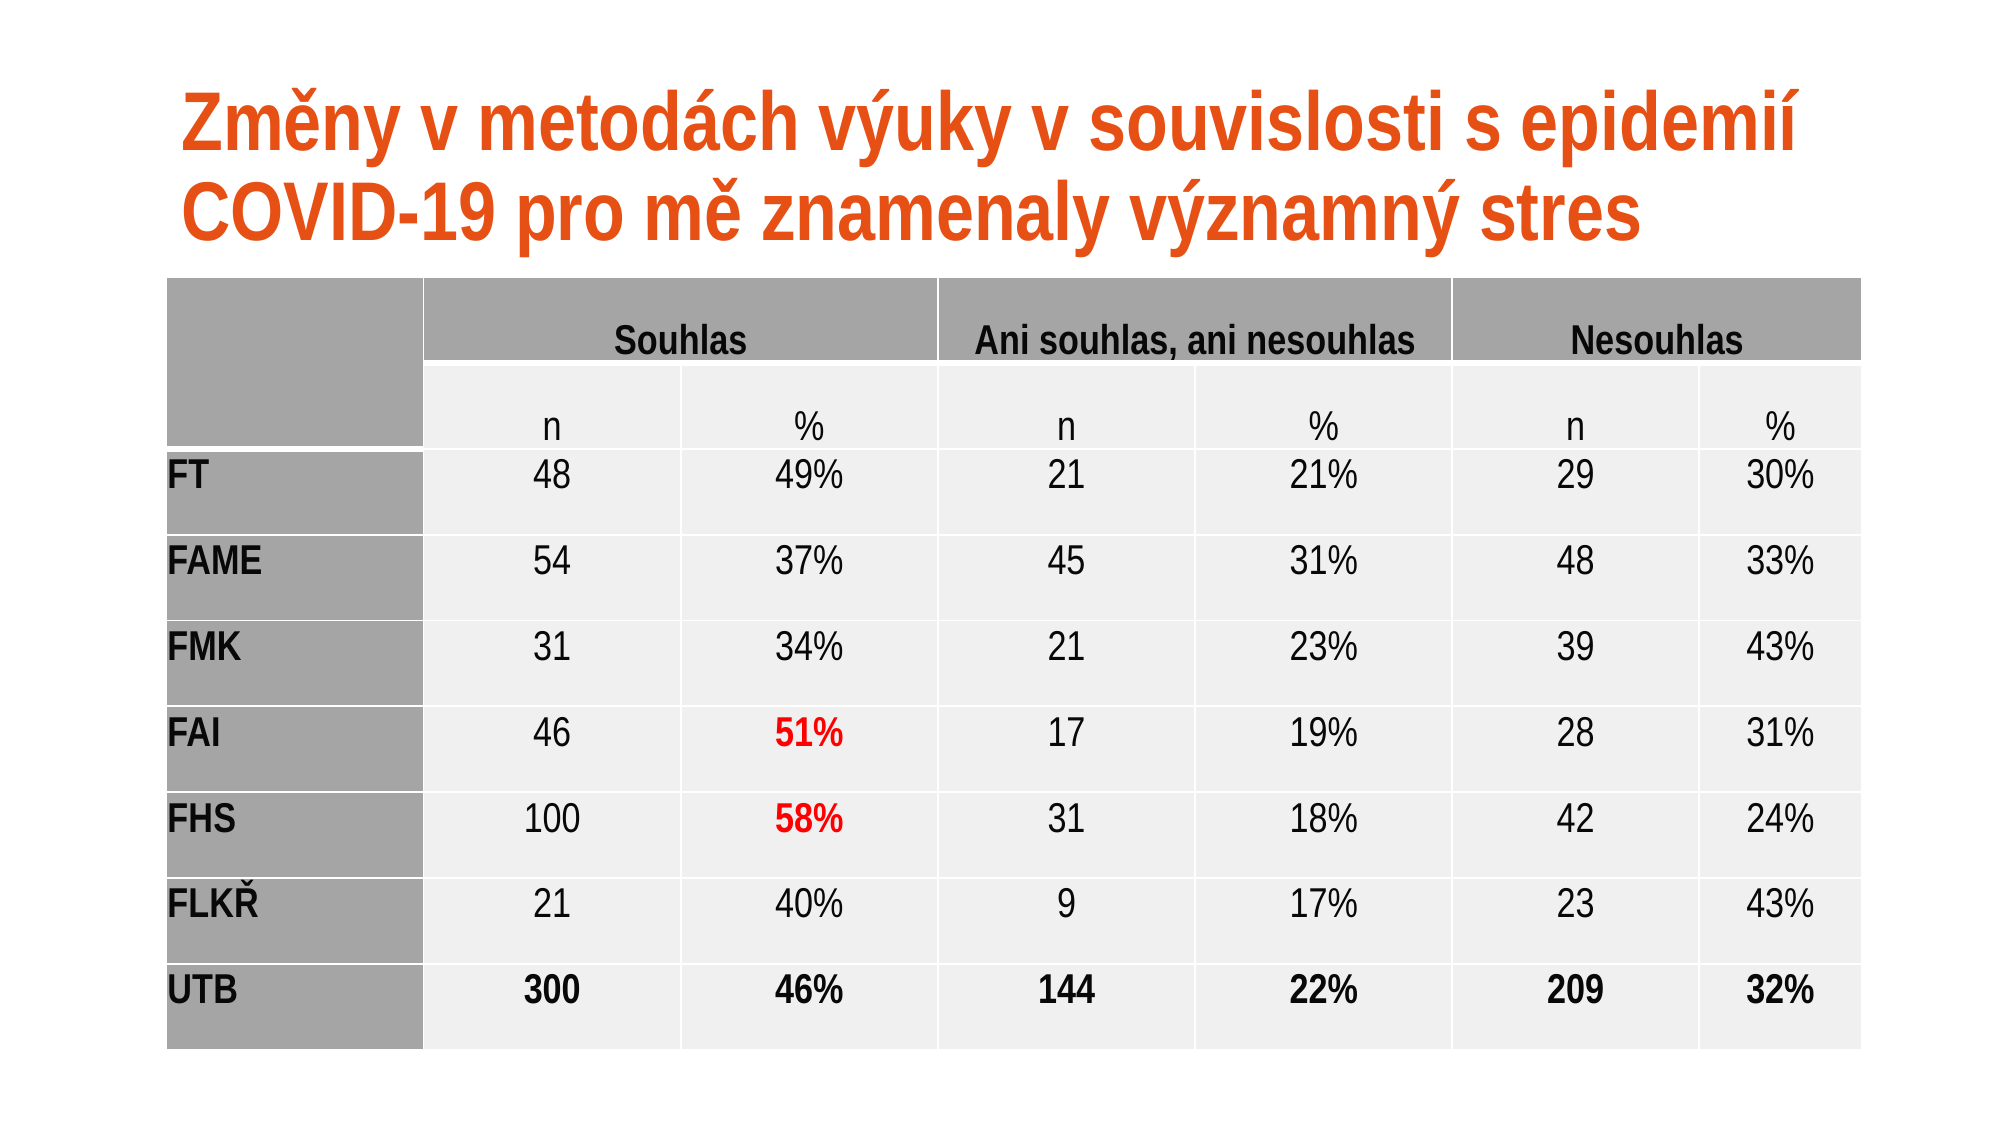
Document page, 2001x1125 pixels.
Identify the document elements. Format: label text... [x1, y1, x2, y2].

table_cell 30% [1700, 450, 1861, 534]
table_cell 49% [682, 450, 937, 534]
table_cell 22% [1196, 965, 1451, 1049]
table_cell FT [167, 452, 423, 534]
table_cell 28 [1453, 707, 1698, 791]
table_cell 46 [424, 707, 680, 791]
table_cell UTB [167, 965, 423, 1049]
table_cell 43% [1700, 621, 1861, 705]
table_cell 31 [939, 793, 1194, 877]
table_cell % [1196, 366, 1451, 448]
table_cell 29 [1453, 450, 1698, 534]
table_header Ani souhlas, ani nesouhlas [939, 278, 1451, 360]
table_cell 209 [1453, 965, 1698, 1049]
table_cell 31% [1196, 536, 1451, 620]
table_cell 100 [424, 793, 680, 877]
title Změny v metodách výuky v souvislosti s epidemií COVID-19 pro mě znamenaly významný stres [166, 59, 1863, 276]
table_cell 43% [1700, 879, 1861, 963]
table_cell 39 [1453, 621, 1698, 705]
table_cell 58% [682, 793, 937, 877]
table_cell n [1453, 366, 1698, 448]
table_cell FAME [167, 536, 423, 620]
table_cell 34% [682, 621, 937, 705]
table_cell 32% [1700, 965, 1861, 1049]
table_cell 17 [939, 707, 1194, 791]
table_cell % [682, 366, 937, 448]
table_cell 48 [424, 450, 680, 534]
table_cell 40% [682, 879, 937, 963]
table_cell 21 [939, 450, 1194, 534]
table_cell 21 [939, 621, 1194, 705]
table_cell FLKŘ [167, 879, 423, 963]
table_cell 51% [682, 707, 937, 791]
table_cell 31% [1700, 707, 1861, 791]
table_cell 48 [1453, 536, 1698, 620]
table_cell 9 [939, 879, 1194, 963]
table_cell % [1700, 366, 1861, 448]
table_cell 17% [1196, 879, 1451, 963]
table_cell 19% [1196, 707, 1451, 791]
table_cell n [424, 366, 680, 448]
table_cell 23 [1453, 879, 1698, 963]
table_cell 31 [424, 621, 680, 705]
table_cell 18% [1196, 793, 1451, 877]
table_header [167, 278, 423, 446]
table_cell 300 [424, 965, 680, 1049]
table_header Souhlas [424, 278, 937, 360]
table_cell FAI [167, 707, 423, 791]
table_cell FMK [167, 621, 423, 705]
table_cell 21 [424, 879, 680, 963]
table_cell 24% [1700, 793, 1861, 877]
table_cell 144 [939, 965, 1194, 1049]
table_cell 45 [939, 536, 1194, 620]
table_cell 42 [1453, 793, 1698, 877]
table_header Nesouhlas [1453, 278, 1861, 360]
table_cell 23% [1196, 621, 1451, 705]
table_cell FHS [167, 793, 423, 877]
table_cell 37% [682, 536, 937, 620]
table_cell n [939, 366, 1194, 448]
table_cell 54 [424, 536, 680, 620]
table_cell 46% [682, 965, 937, 1049]
table_cell 21% [1196, 450, 1451, 534]
table_cell 33% [1700, 536, 1861, 620]
